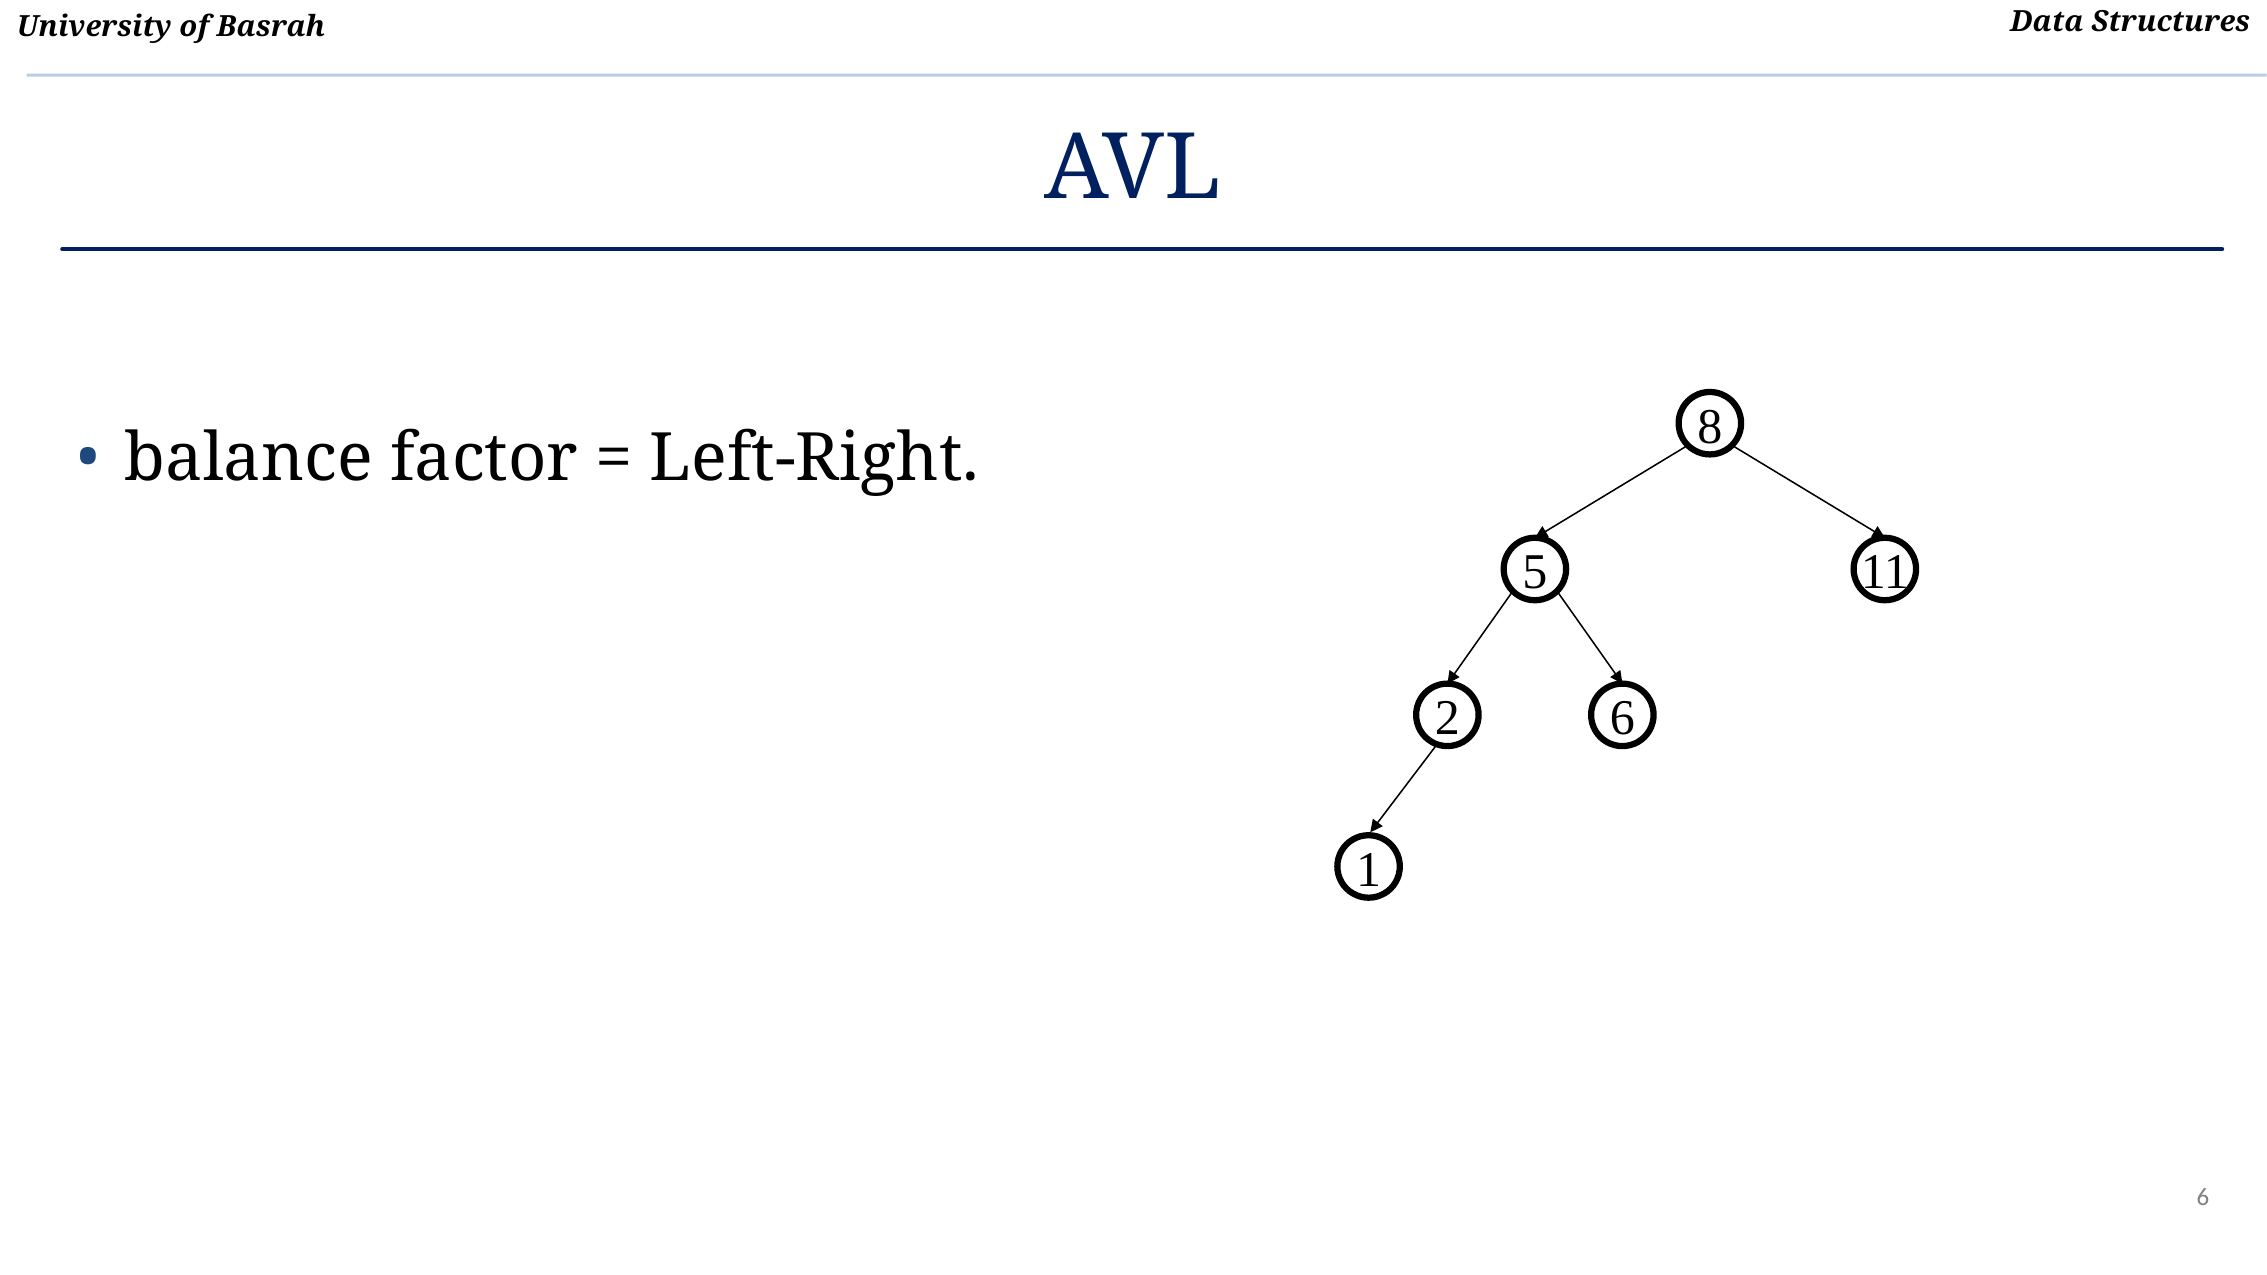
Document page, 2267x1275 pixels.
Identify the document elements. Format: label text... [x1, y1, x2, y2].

text_box 5 [1503, 538, 1567, 601]
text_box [1556, 594, 1623, 681]
text_box 1 [1337, 835, 1400, 898]
list balance factor = Left-Right. [62, 342, 2223, 1224]
text_box 2 [1416, 683, 1479, 747]
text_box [1370, 745, 1436, 833]
text_box 11 [1853, 538, 1917, 601]
title AVL [0, 75, 2267, 248]
text_box 8 [1678, 391, 1742, 455]
text_box 6 [1591, 683, 1654, 747]
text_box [1731, 448, 1886, 535]
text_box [1534, 448, 1689, 535]
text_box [1447, 594, 1514, 681]
